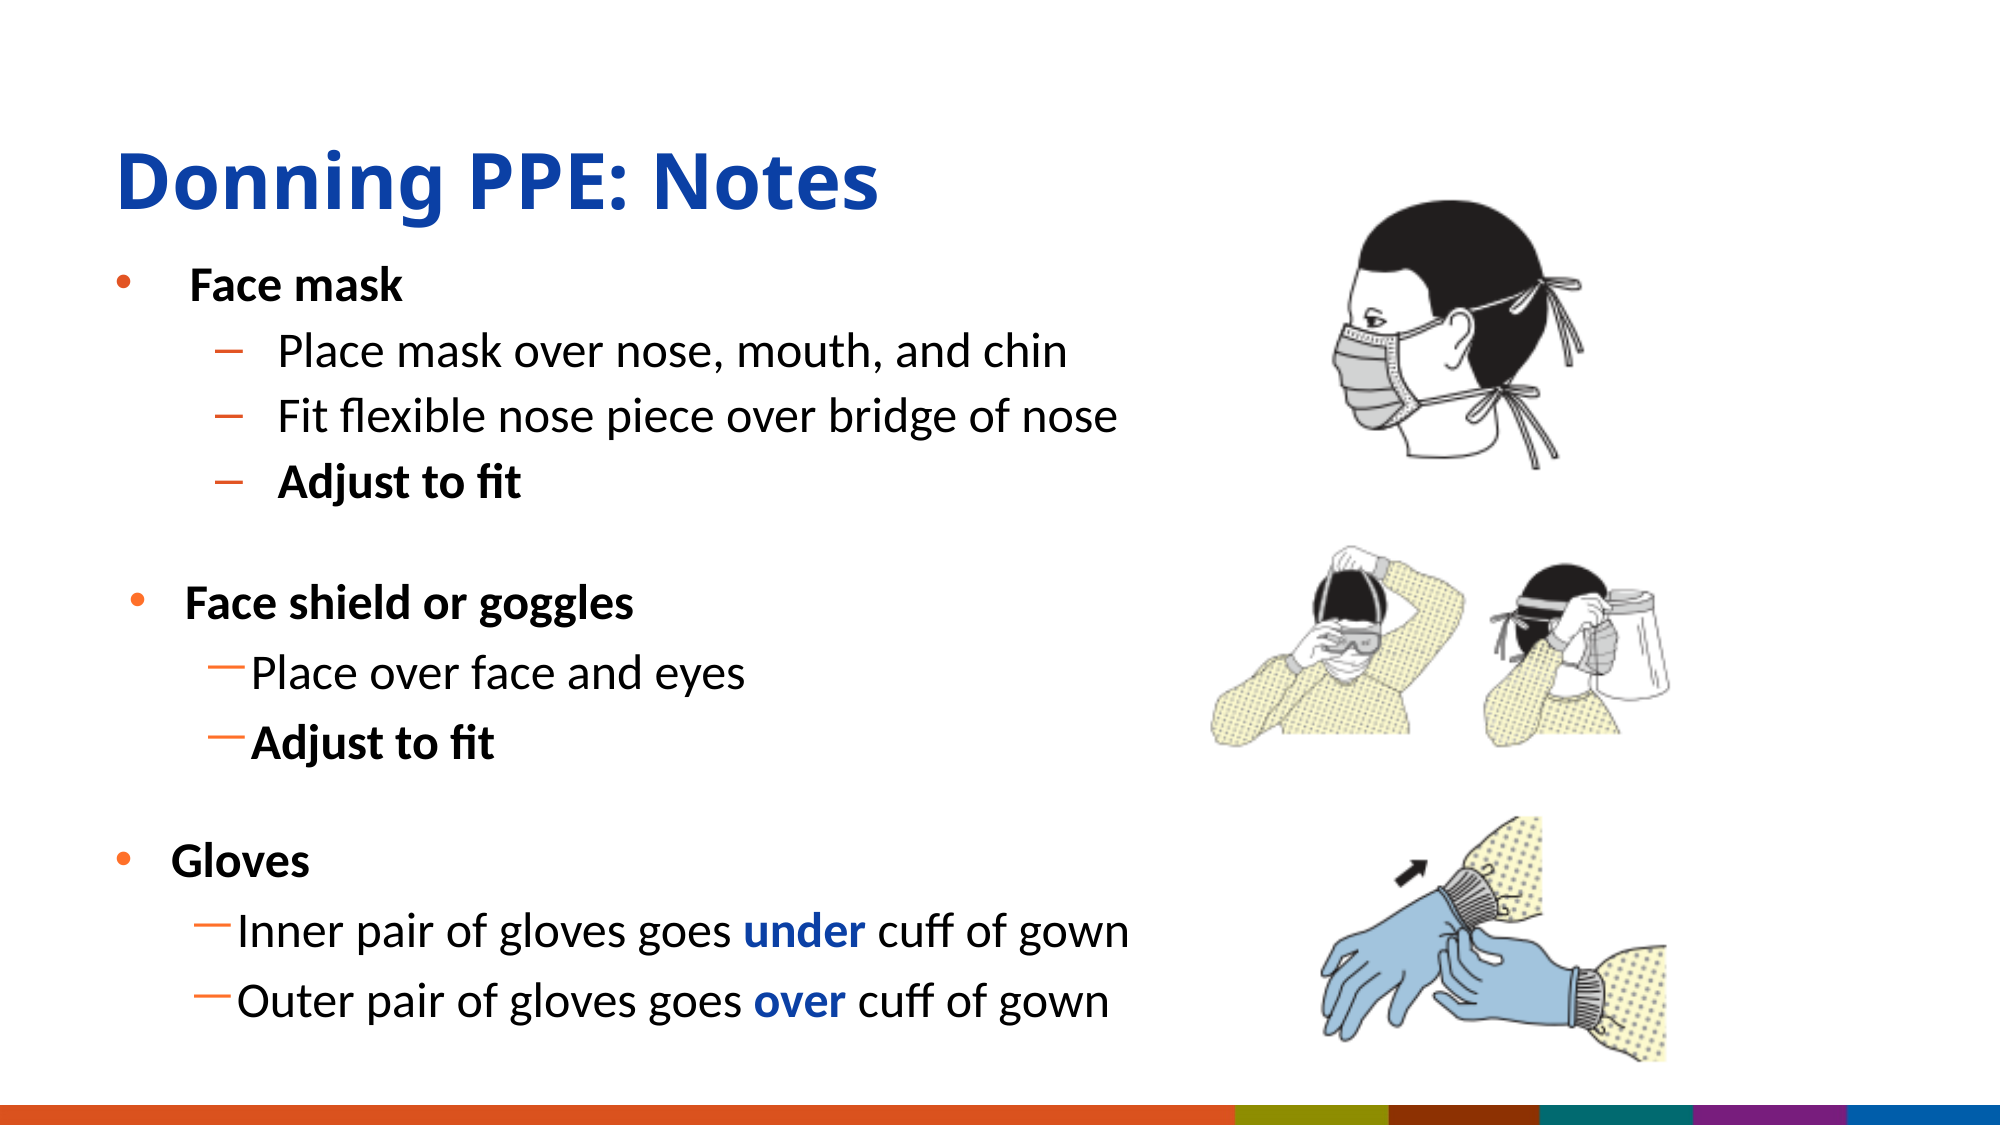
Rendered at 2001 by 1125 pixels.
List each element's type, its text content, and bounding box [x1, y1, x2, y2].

text_box Face shield or goggles Place over face and eyes Adjust to fit [113, 561, 892, 777]
picture [1208, 518, 1677, 777]
text_box Gloves Inner pair of gloves goes under cuff of gown Outer pair of gloves goes over cuff of gown [99, 820, 1161, 1059]
picture [1291, 168, 1603, 491]
title Donning PPE: Notes (continued) [99, 45, 1900, 233]
picture [0, 1105, 2000, 1125]
list Face mask Place mask over nose, mouth, and chin Fit flexible nose piece over bridge of nose Adjust to fit [99, 243, 1269, 929]
picture [1268, 805, 1751, 1088]
